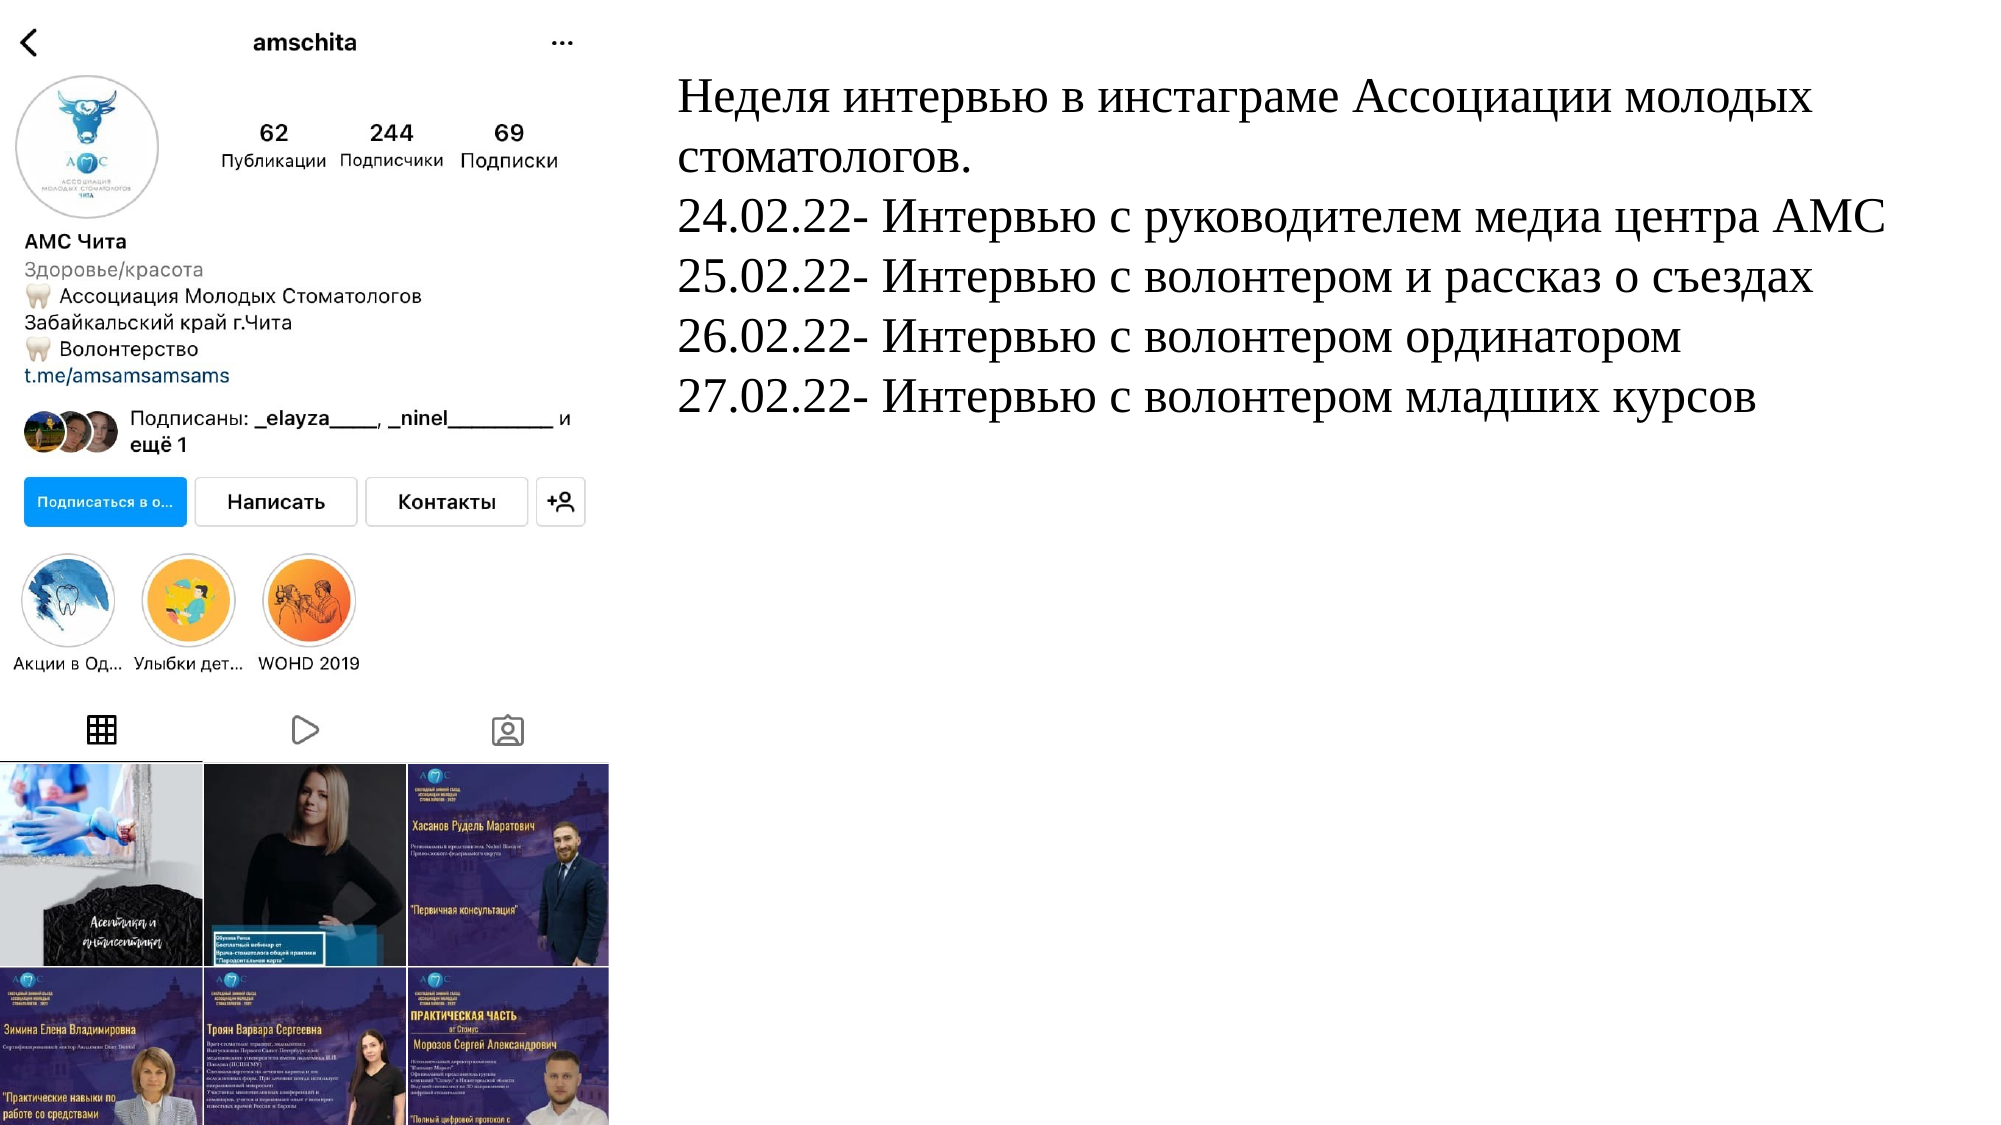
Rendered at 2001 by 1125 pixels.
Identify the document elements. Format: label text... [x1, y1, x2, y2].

picture [0, 16, 609, 1125]
text_box Неделя интервью в инстаграме Ассоциации молодых стоматологов. 24.02.22- Интервью с руководителем медиа центра АМС 25.02.22- Интервью с волонтером и рассказ о съездах 26.02.22- Интервью с волонтером ординатором 27.02.22- Интервью с волонтером младших курсов [662, 55, 1978, 430]
